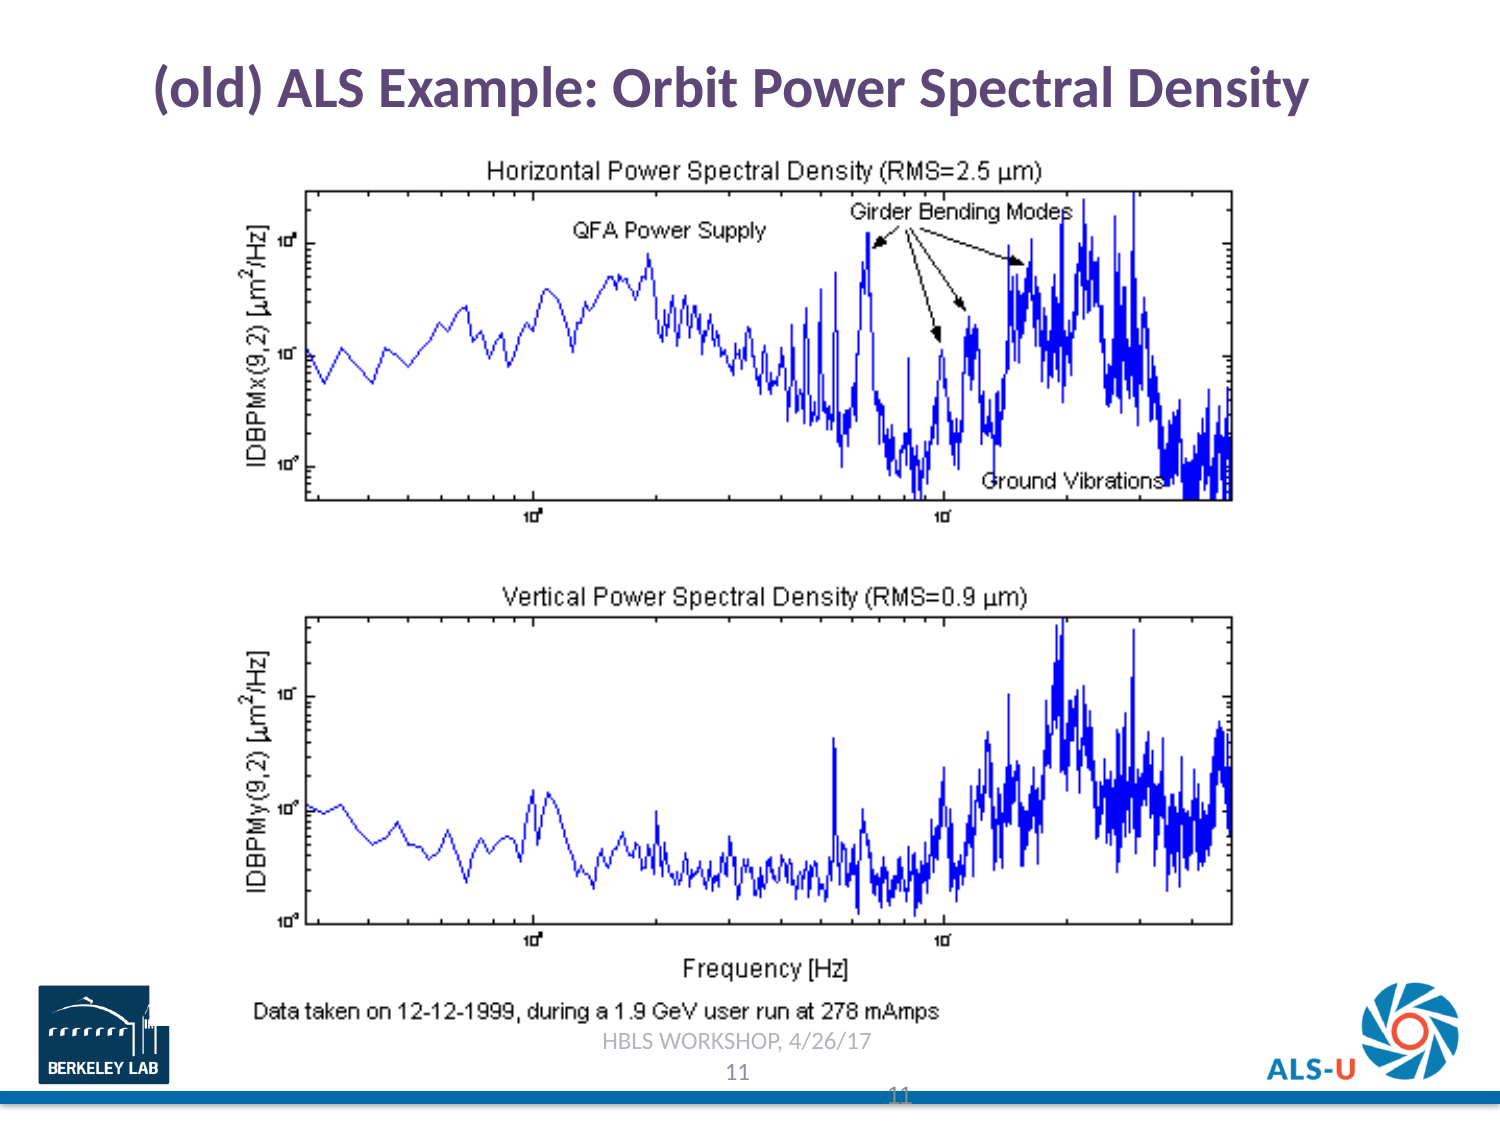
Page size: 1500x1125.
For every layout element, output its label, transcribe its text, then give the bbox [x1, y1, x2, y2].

text_box 11 [562, 1040, 913, 1100]
title (old) ALS Example: Orbit Power Spectral Density [137, 50, 1463, 200]
footer HBLS workshop, 4/26/17 [500, 1035, 975, 1070]
picture [37, 124, 1460, 1085]
slide_number 11 [725, 1065, 1075, 1125]
